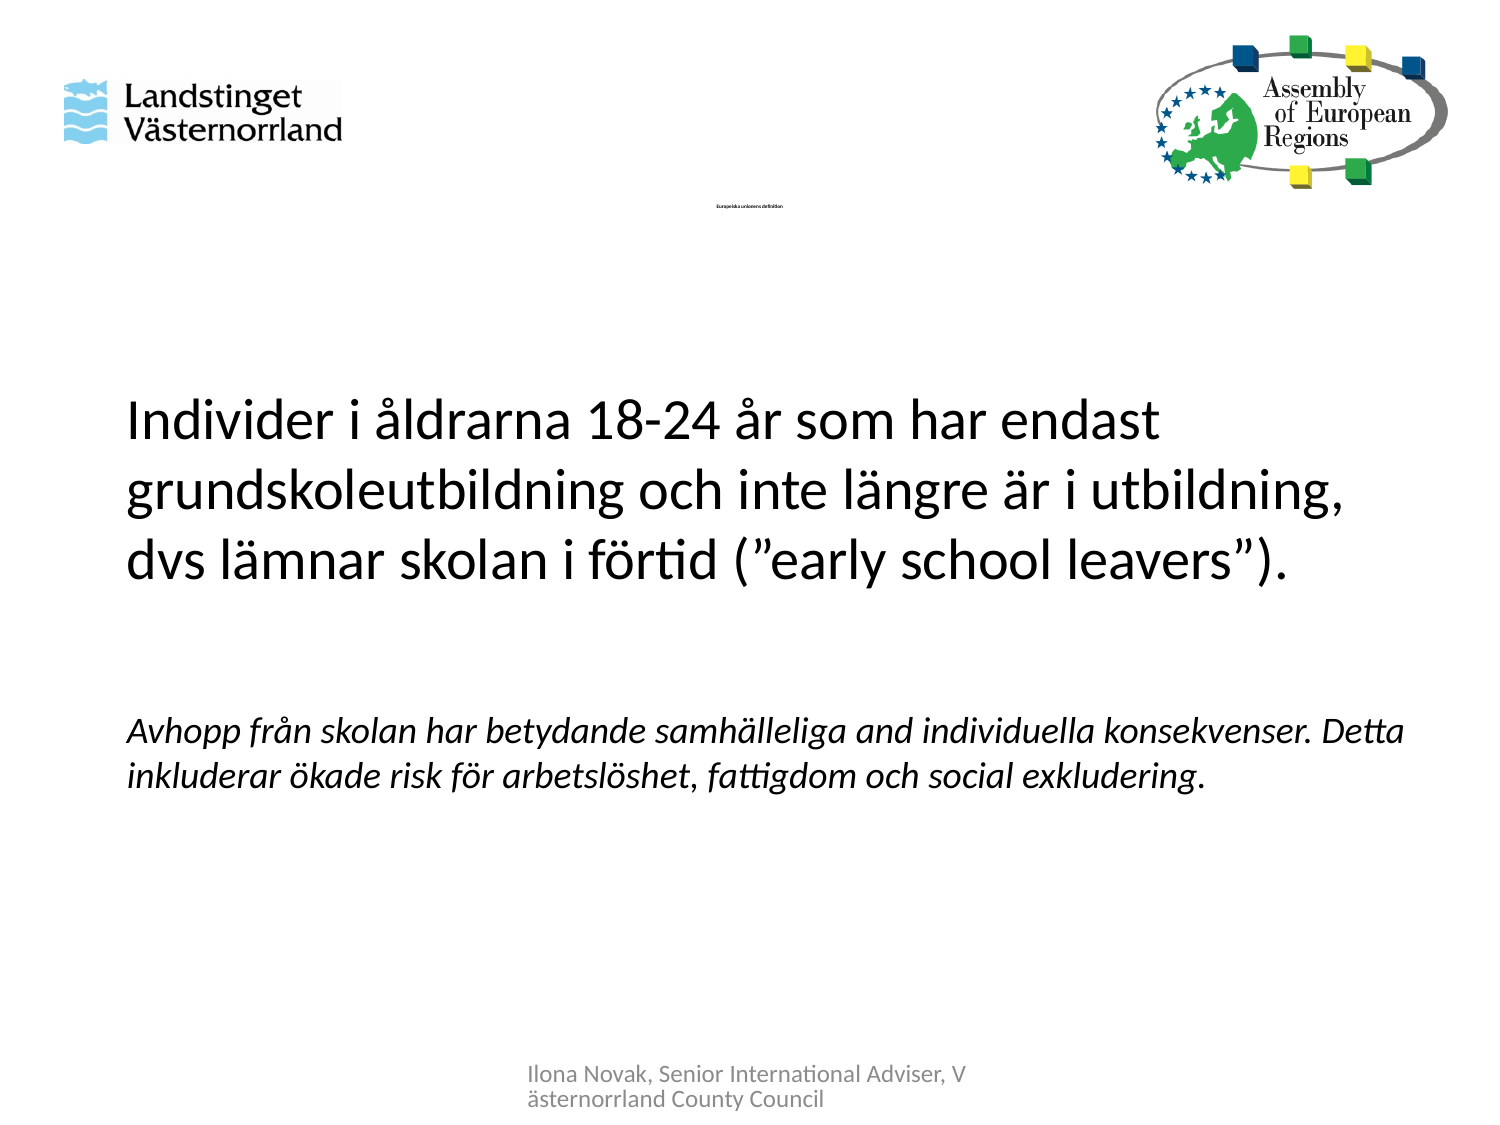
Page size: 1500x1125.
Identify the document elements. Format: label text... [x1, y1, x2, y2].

title Europeiska unionens definition [75, 125, 1425, 279]
text_box Individer i åldrarna 18-24 år som har endast grundskoleutbildning och inte längre är i utbildning, dvs lämnar skolan i förtid (”early school leavers”). Avhopp från skolan har betydande samhälleliga and individuella konsekvenser. Detta inkluderar ökade risk för arbetslöshet, fattigdom och social exkludering. [112, 373, 1425, 804]
picture [64, 79, 343, 145]
footer Ilona Novak, Senior International Adviser, Västernorrland County Council [512, 1042, 988, 1103]
picture [1151, 30, 1452, 193]
